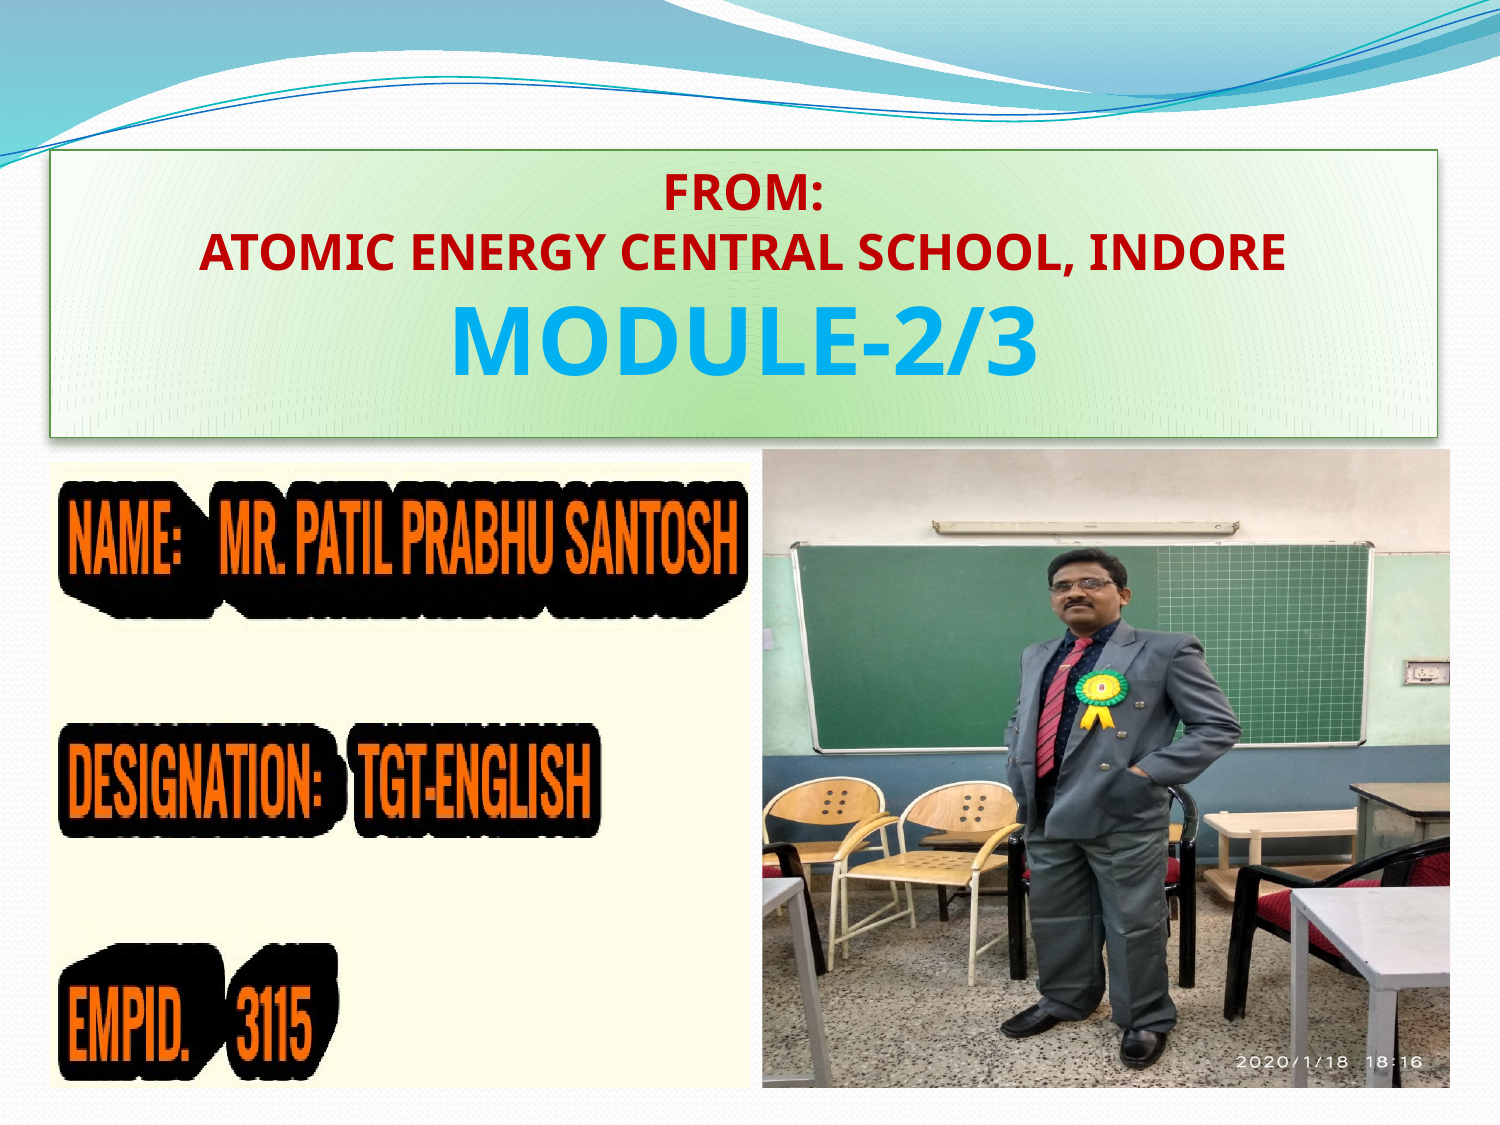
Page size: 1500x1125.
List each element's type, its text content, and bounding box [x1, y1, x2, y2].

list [762, 449, 1451, 1088]
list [49, 462, 751, 1088]
title FROM: ATOMIC ENERGY CENTRAL SCHOOL, INDORE MODULE-2/3 [49, 149, 1438, 438]
